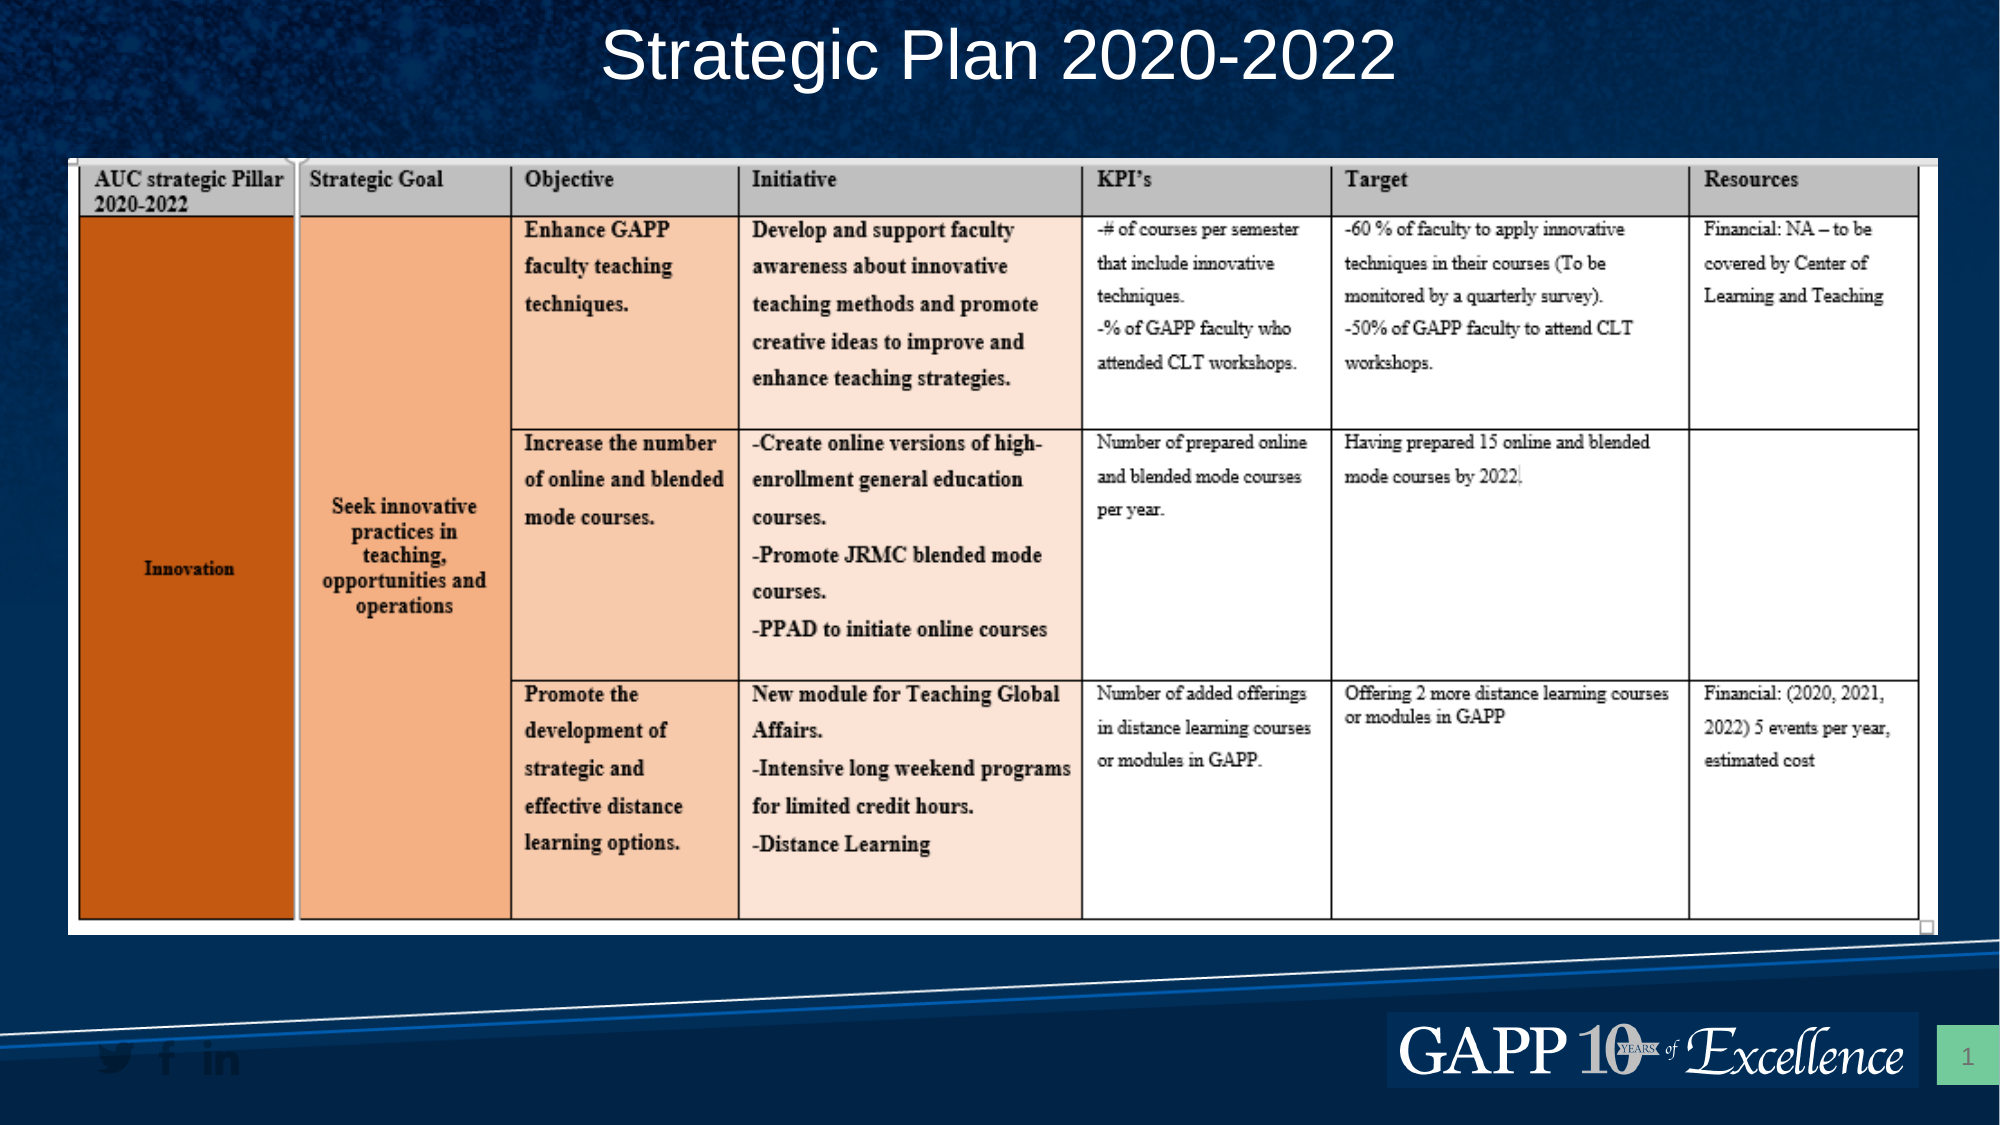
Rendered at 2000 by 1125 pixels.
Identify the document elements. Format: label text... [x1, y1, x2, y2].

picture [0, 113, 2000, 1125]
text_box Strategic Plan 2020-2022 [0, 0, 2000, 113]
slide_number 1 [1936, 1025, 2000, 1085]
